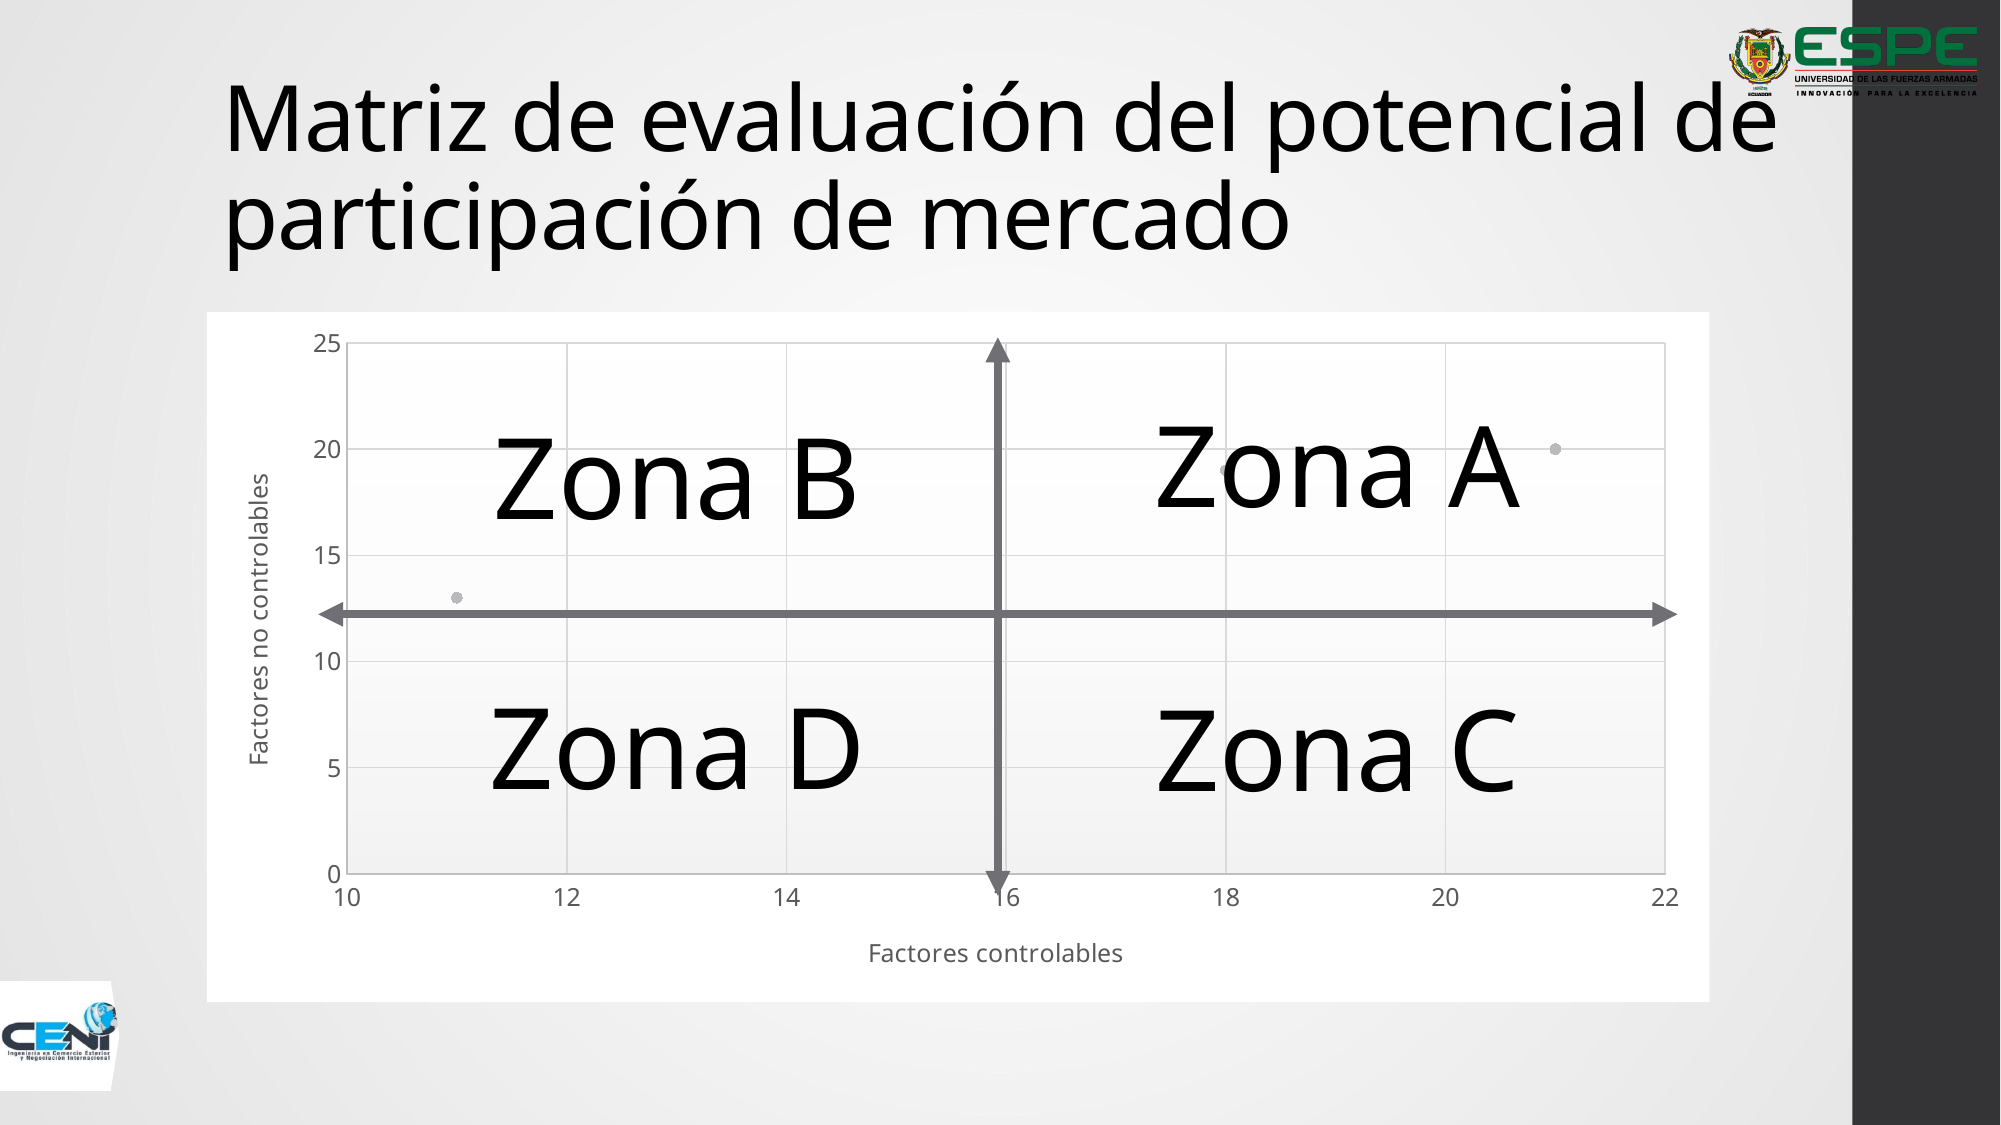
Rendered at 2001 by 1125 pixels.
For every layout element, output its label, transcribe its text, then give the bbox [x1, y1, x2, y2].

picture [1729, 27, 1977, 97]
chart [206, 311, 1710, 1003]
title Matriz de evaluación del potencial de participación de mercado [206, 60, 1797, 278]
picture [0, 980, 120, 1091]
